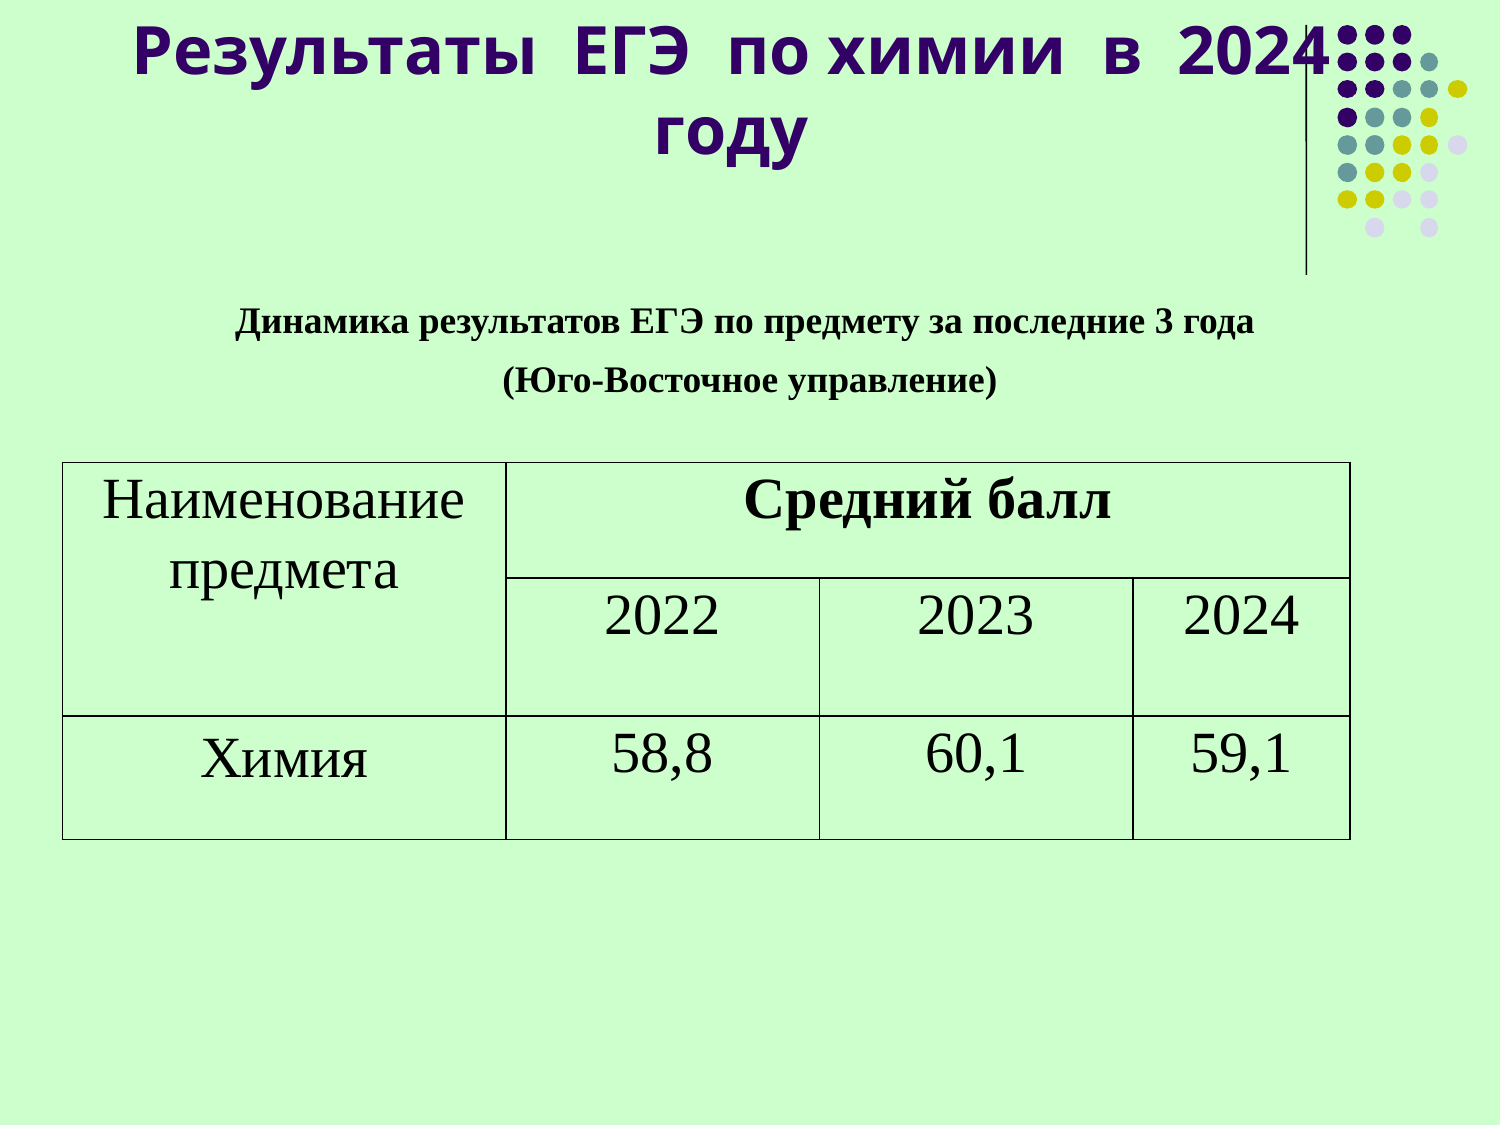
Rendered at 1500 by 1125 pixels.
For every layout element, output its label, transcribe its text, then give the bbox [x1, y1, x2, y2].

table_cell Химия [63, 717, 505, 839]
list Динамика результатов ЕГЭ по предмету за последние 3 года (Юго-Восточное управление) [75, 282, 1425, 1006]
table_header Средний балл [507, 463, 1349, 577]
table_cell 58,8 [507, 717, 819, 839]
table_cell 2022 [507, 579, 819, 715]
table_cell 60,1 [820, 717, 1132, 839]
table_header Наименование предмета [63, 463, 505, 715]
table_cell 2024 [1134, 579, 1349, 715]
table_cell 59,1 [1134, 717, 1349, 839]
title Результаты ЕГЭ по химии в 2024 году [75, 20, 1388, 175]
table_cell 2023 [820, 579, 1132, 715]
